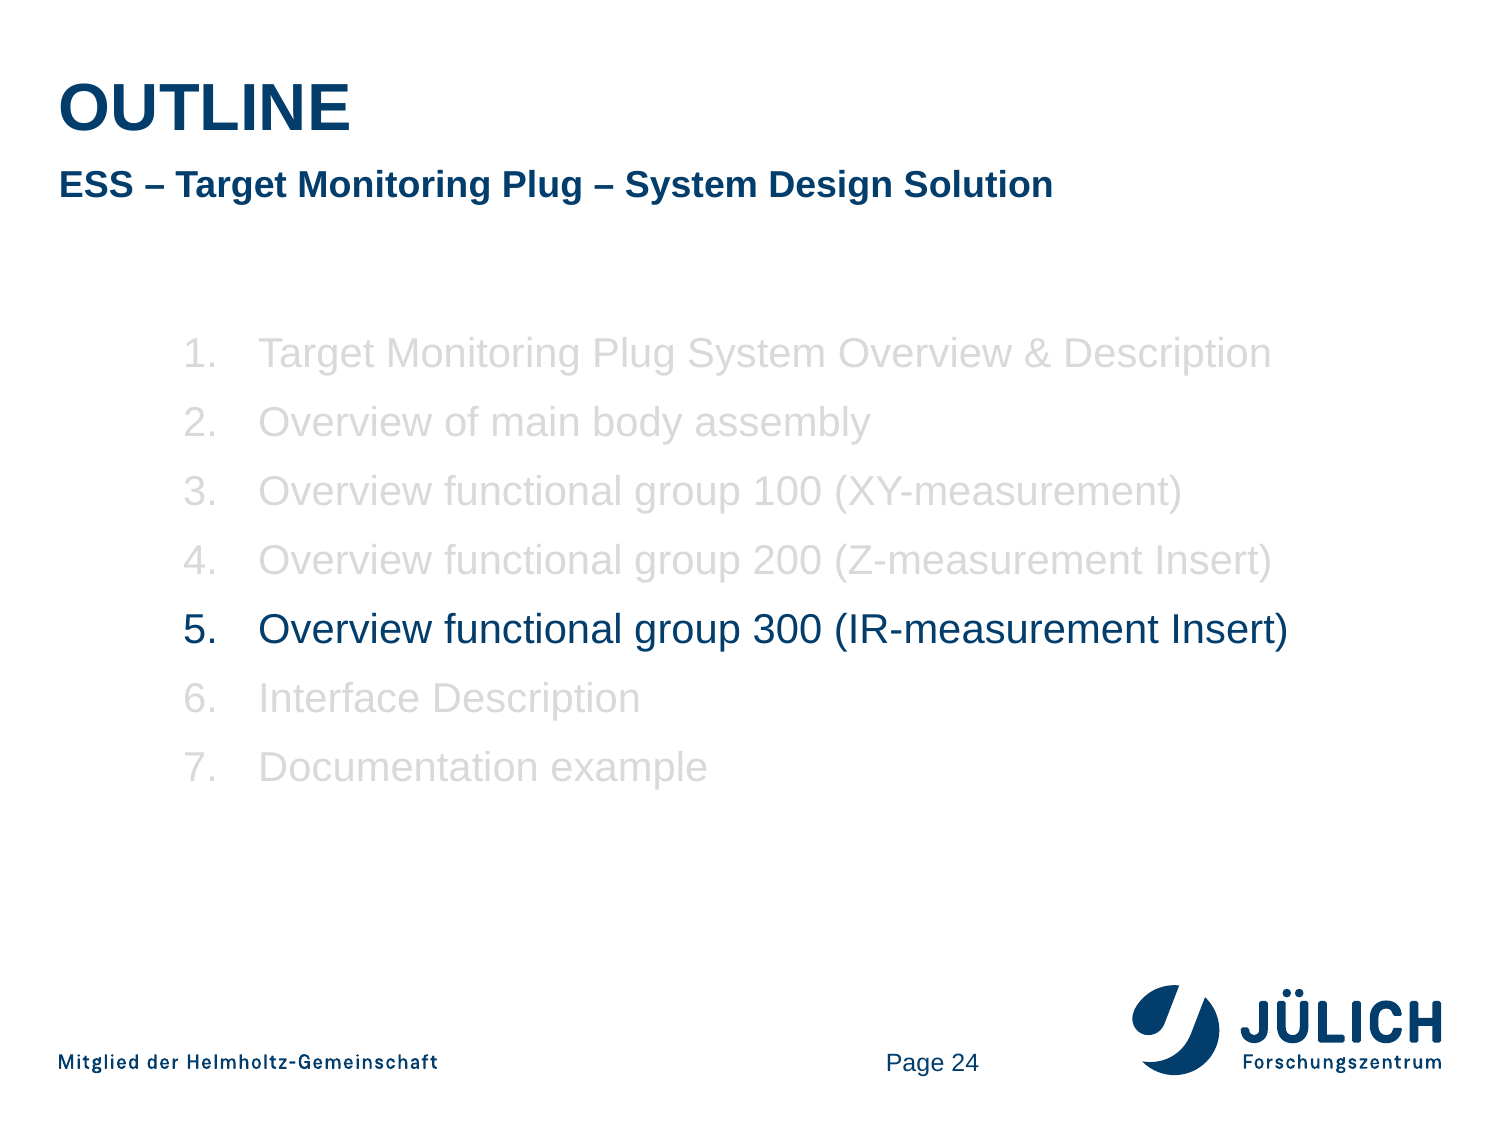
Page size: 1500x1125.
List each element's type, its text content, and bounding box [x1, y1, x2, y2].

title OUTLINE [58, 52, 1442, 238]
list Target Monitoring Plug System Overview & Description Overview of main body assembly Overview functional group 100 (XY-measurement) Overview functional group 200 (Z-measurement Insert) Overview functional group 300 (IR-measurement Insert) Interface Description Documentation example [183, 256, 1441, 948]
slide_number Page 24 [885, 1046, 1051, 1084]
list ESS – Target Monitoring Plug – System Design Solution [58, 154, 1441, 238]
